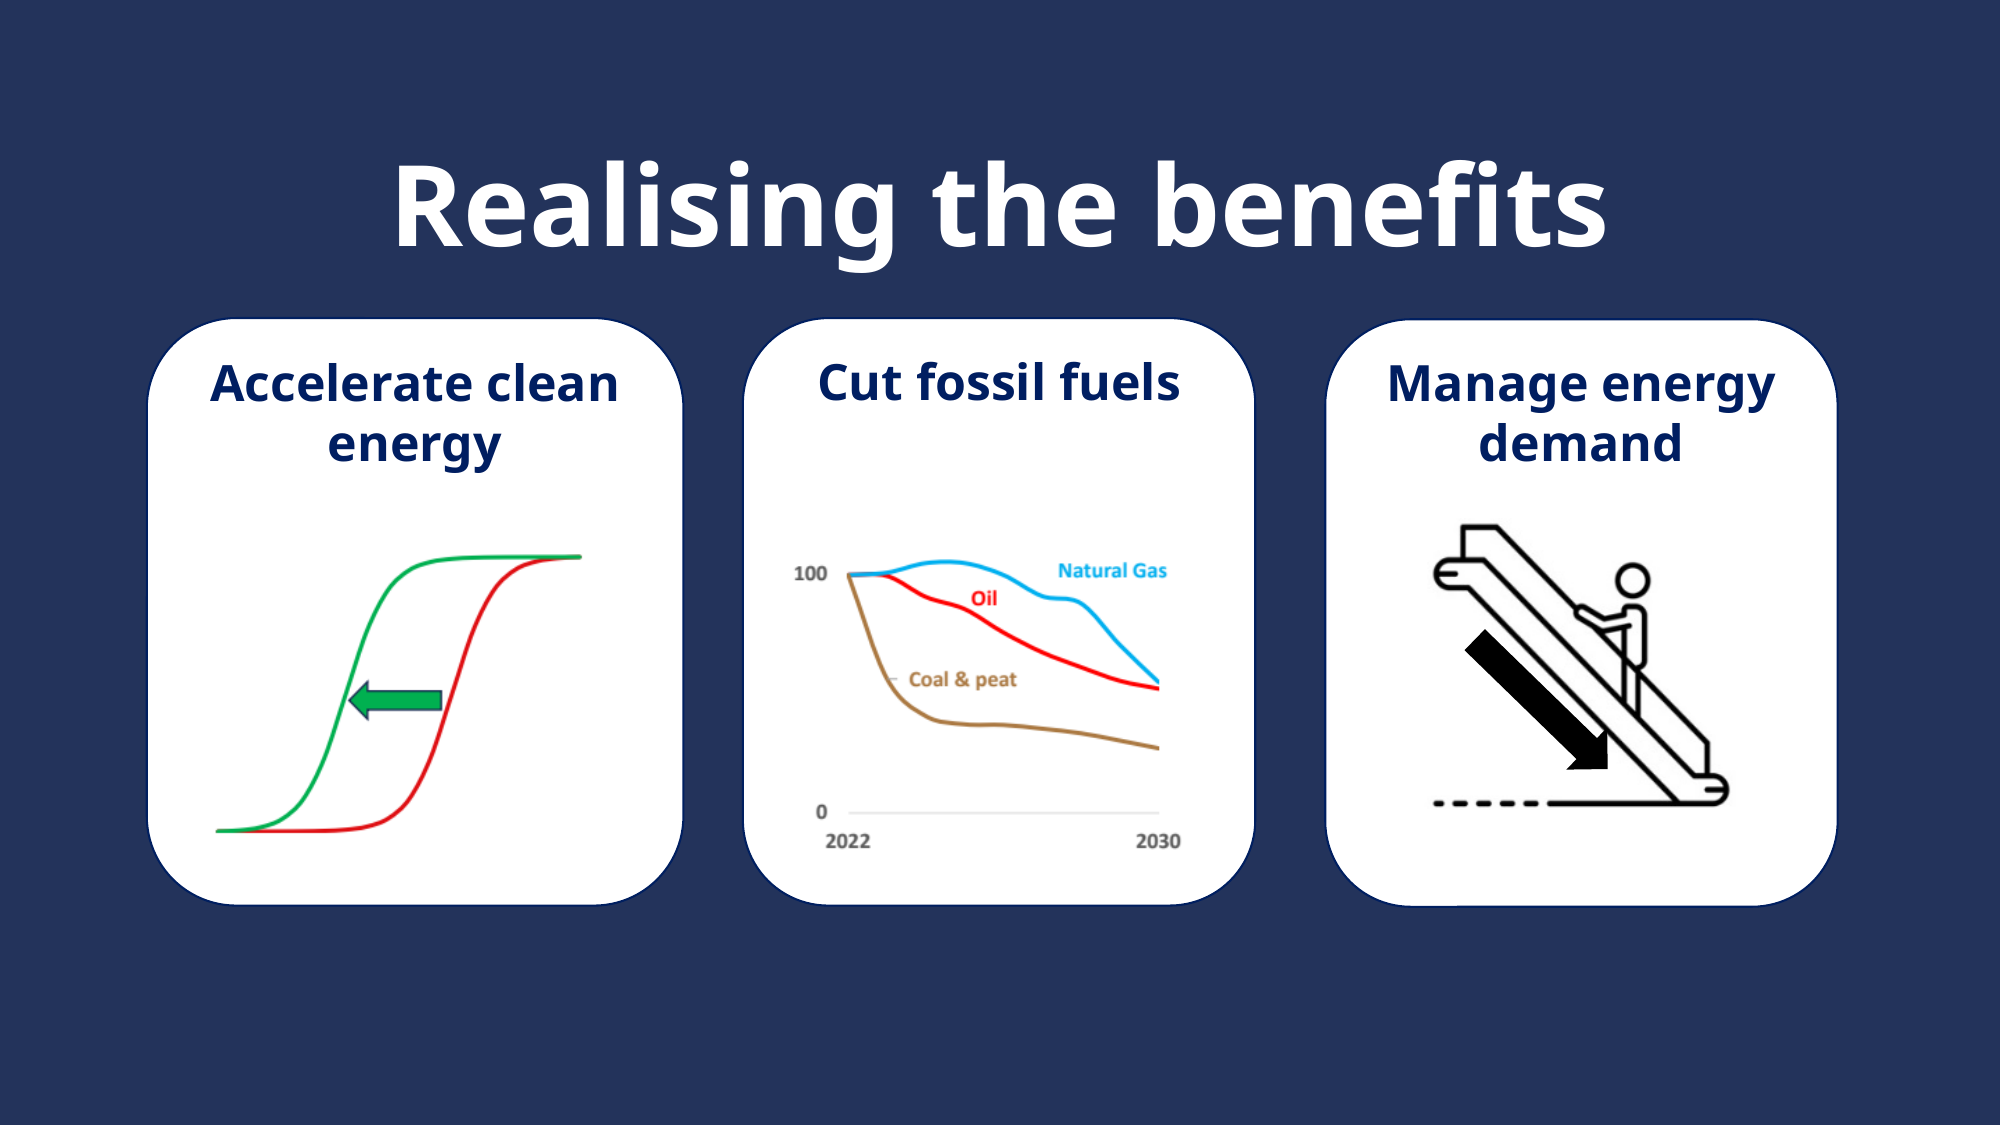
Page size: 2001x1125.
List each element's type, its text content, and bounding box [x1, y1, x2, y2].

text_box Accelerate clean energy [146, 319, 684, 906]
text_box Manage energy demand [1325, 319, 1838, 907]
text_box Cut fossil fuels [742, 319, 1256, 906]
picture [791, 519, 1190, 857]
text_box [1417, 497, 1746, 810]
title Realising the benefits [137, 101, 1863, 319]
picture [191, 497, 606, 847]
